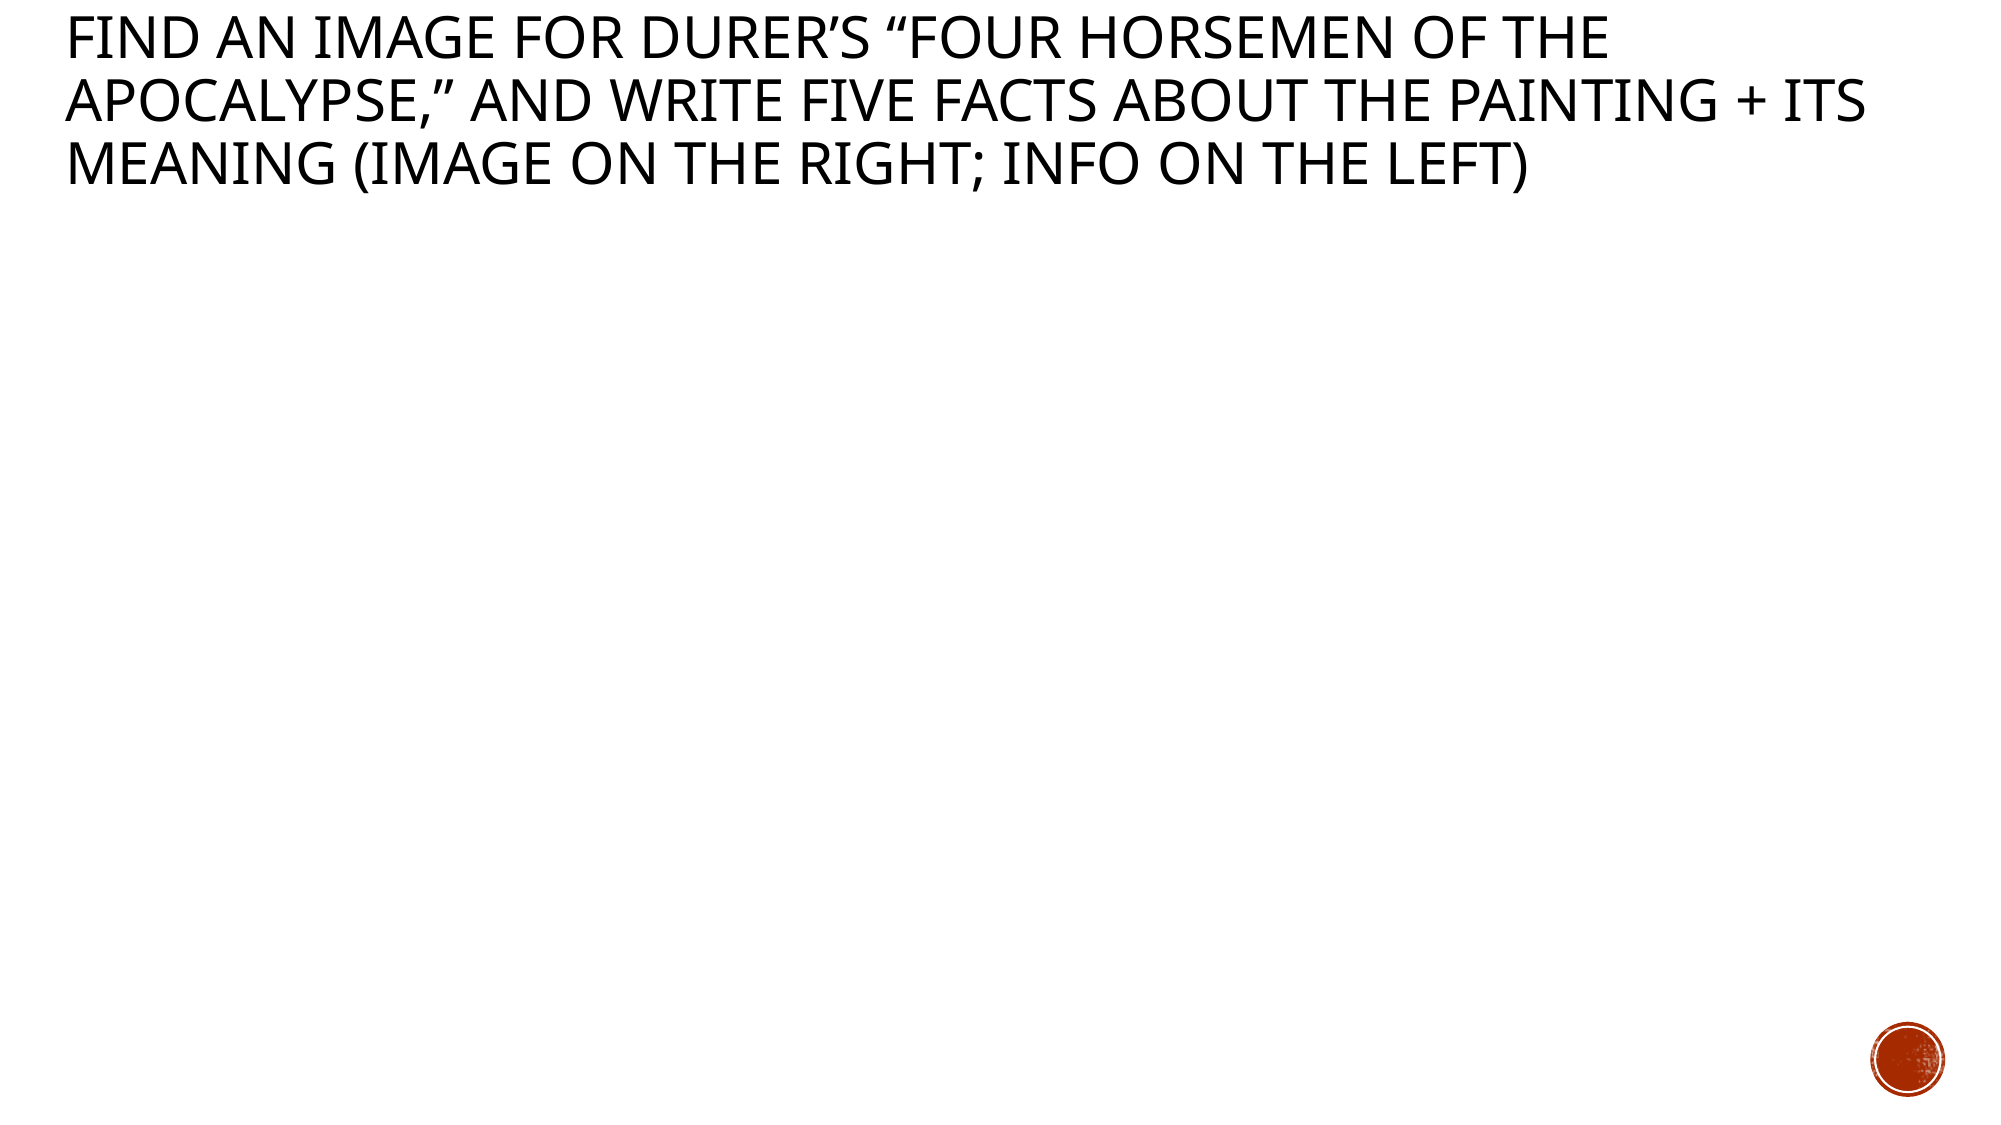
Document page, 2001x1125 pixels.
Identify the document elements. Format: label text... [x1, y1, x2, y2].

title Find an image for durer’s “Four horsemen of the apocalypse,” and write five facts about the painting + its meaning (image on the right; info on the left) [50, 37, 1950, 168]
